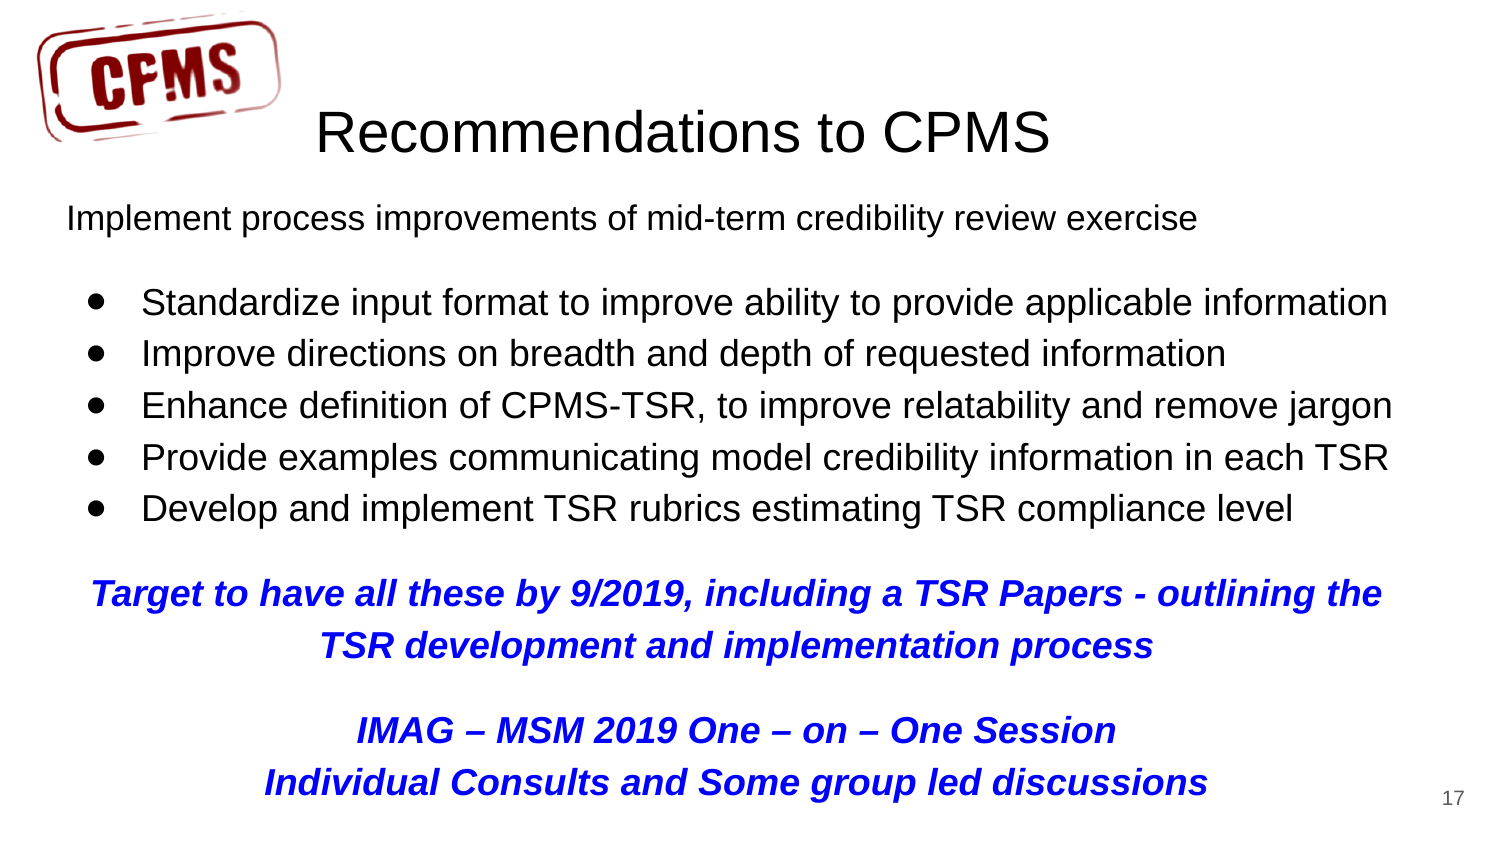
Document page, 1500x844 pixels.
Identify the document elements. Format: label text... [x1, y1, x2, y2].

title Recommendations to CPMS [300, 79, 1449, 174]
picture [0, 0, 332, 181]
slide_number 17 [1389, 764, 1480, 830]
list Implement process improvements of mid-term credibility review exercise Standardize input format to improve ability to provide applicable information Improve directions on breadth and depth of requested information Enhance definition of CPMS-TSR, to improve relatability and remove jargon Provide examples communicating model credibility information in each TSR Develop and implement TSR rubrics estimating TSR compliance level Target to have all these by 9/2019, including a TSR Papers - outlining the TSR development and implementation process IMAG – MSM 2019 One – on – One Session Individual Consults and Some group led discussions [51, 173, 1423, 776]
